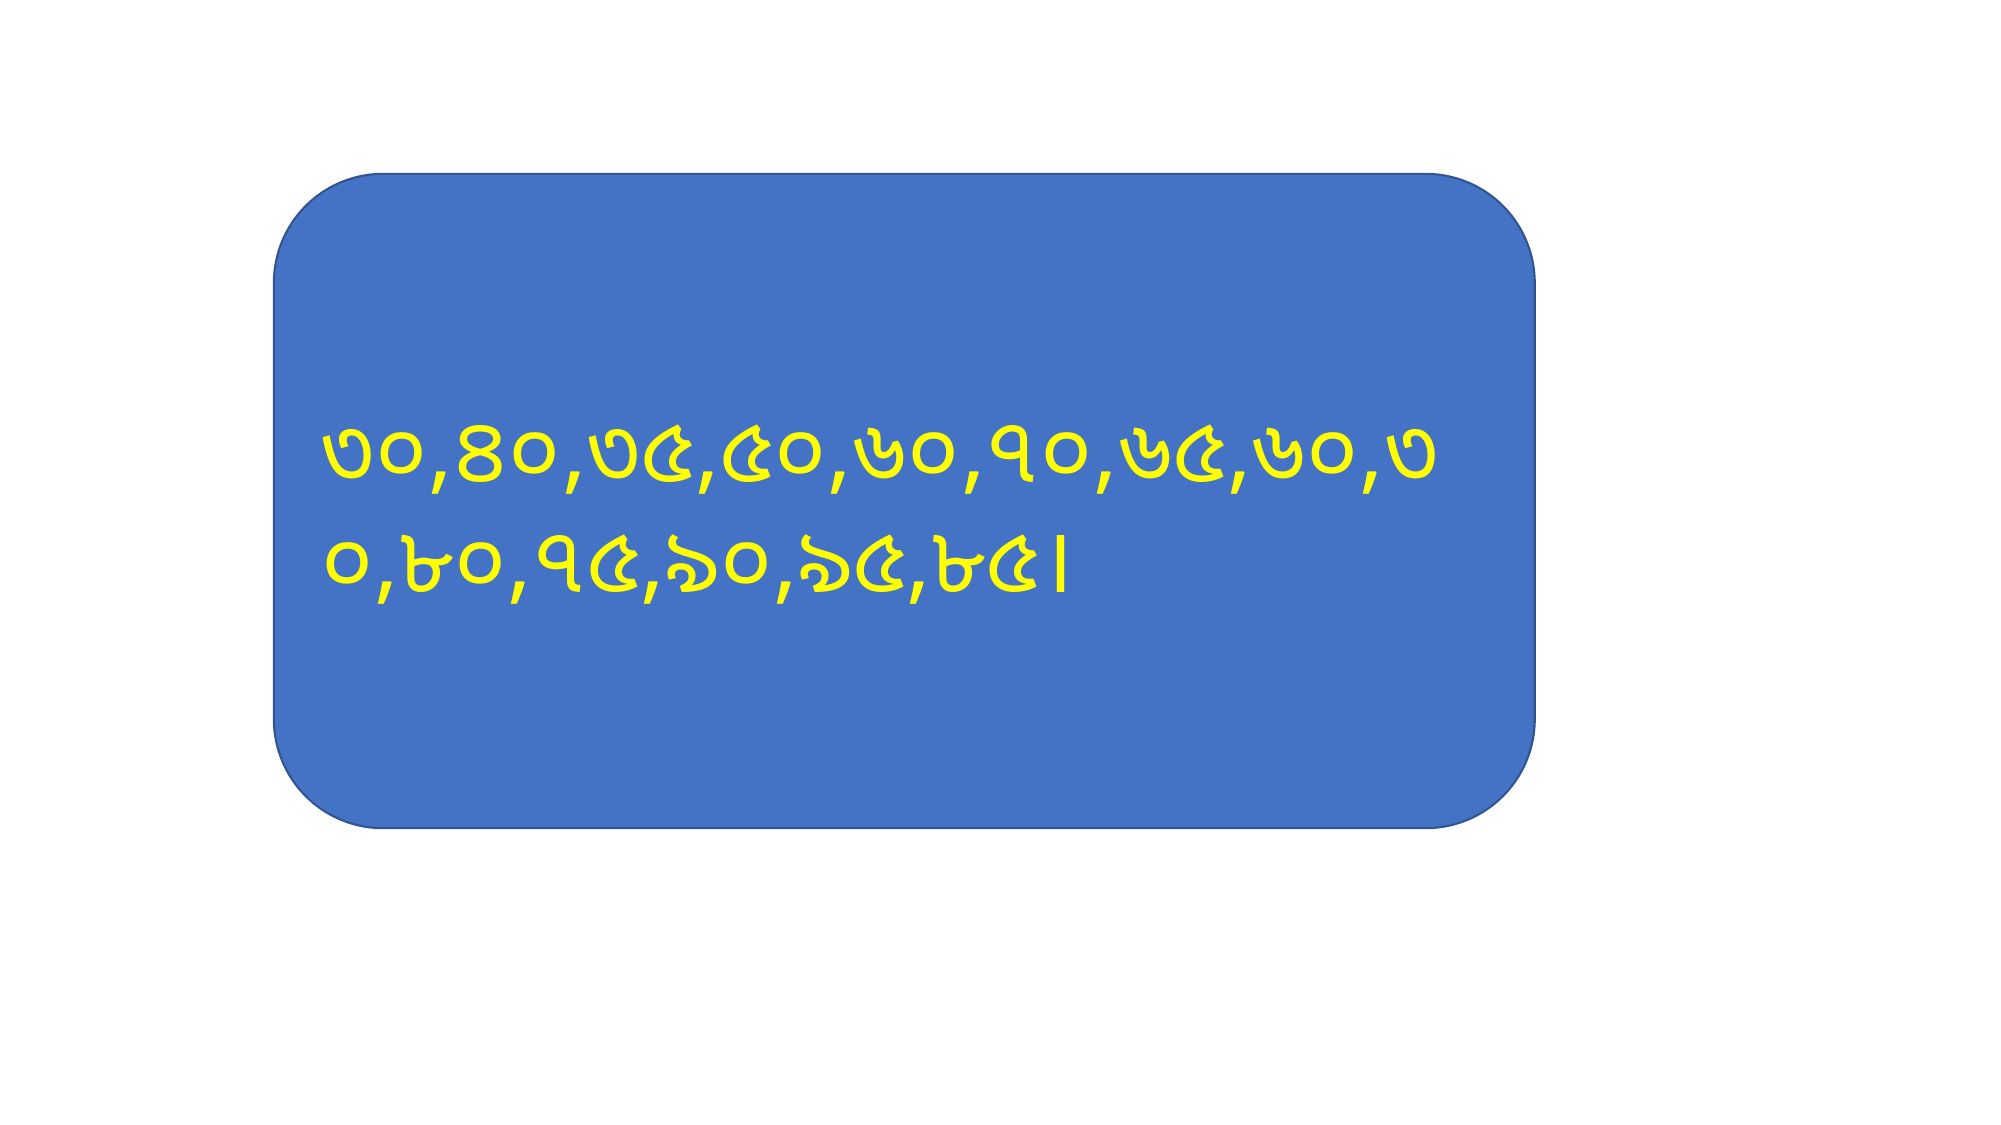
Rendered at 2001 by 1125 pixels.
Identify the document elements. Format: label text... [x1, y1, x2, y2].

text_box ৩০,৪০,৩৫,৫০,৬০,৭০,৬৫,৬০,৩০,৮০,৭৫,৯০,৯৫,৮৫। [272, 172, 1536, 830]
